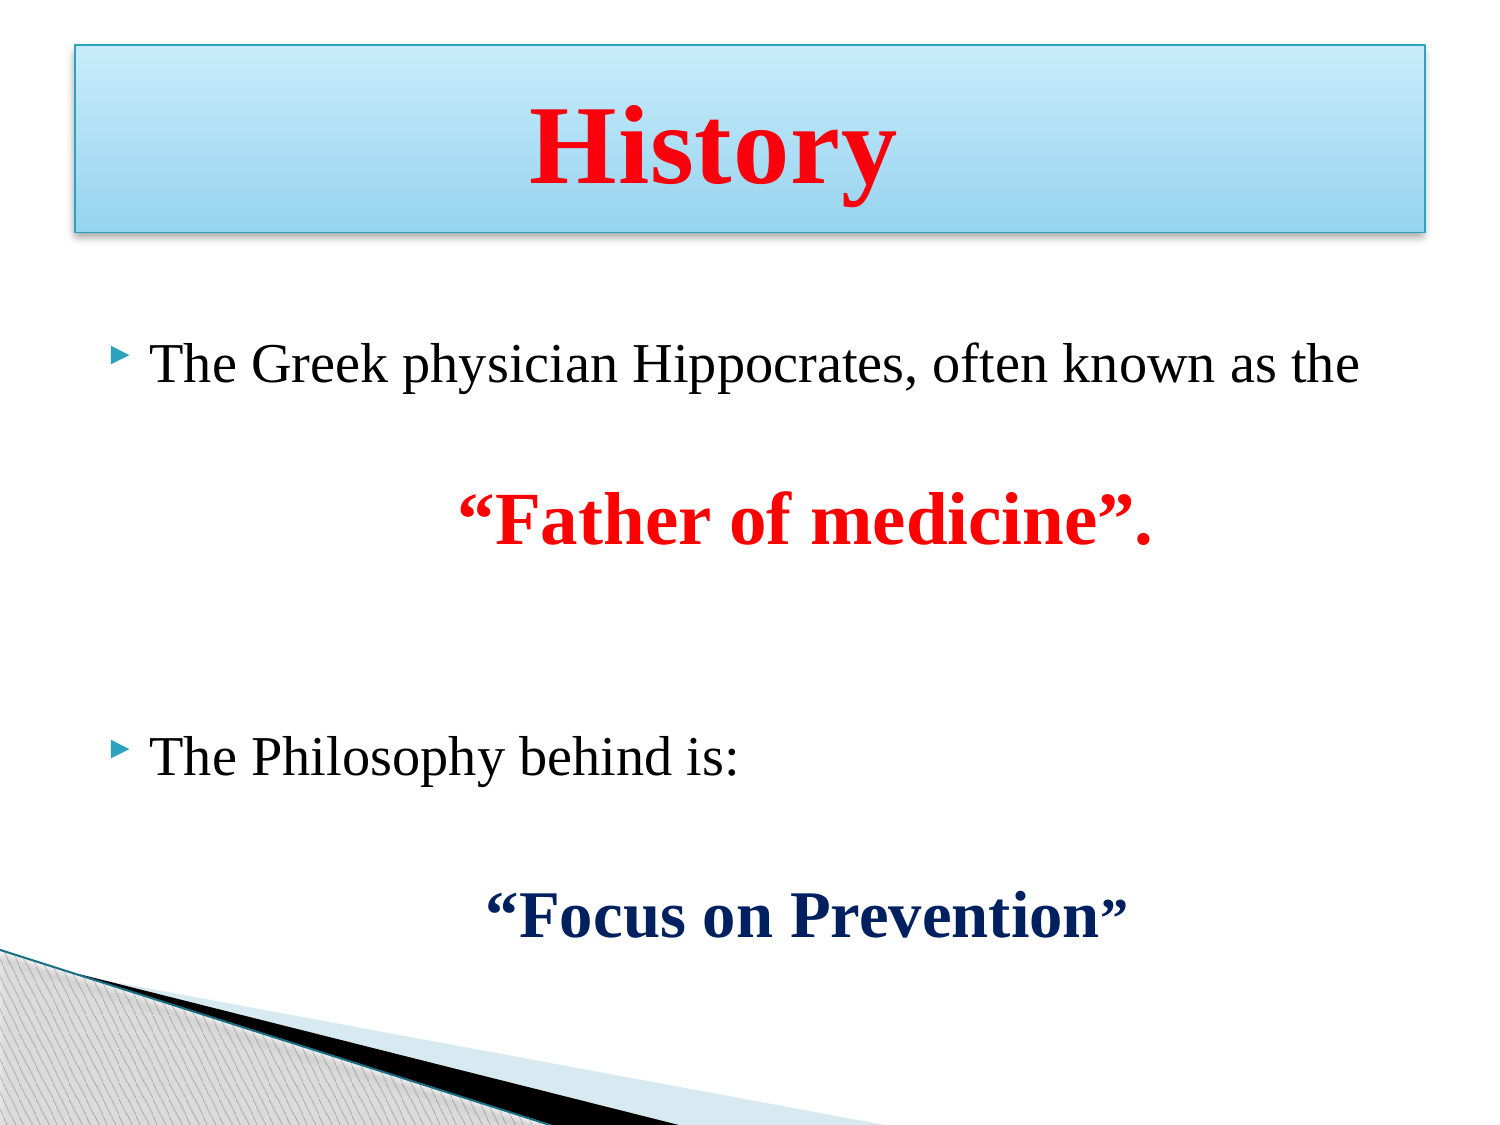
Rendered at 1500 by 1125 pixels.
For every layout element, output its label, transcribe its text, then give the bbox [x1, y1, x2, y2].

list The Greek physician Hippocrates, often known as the “Father of medicine”. The Philosophy behind is: “Focus on Prevention” [75, 243, 1425, 986]
title History [74, 44, 1426, 233]
